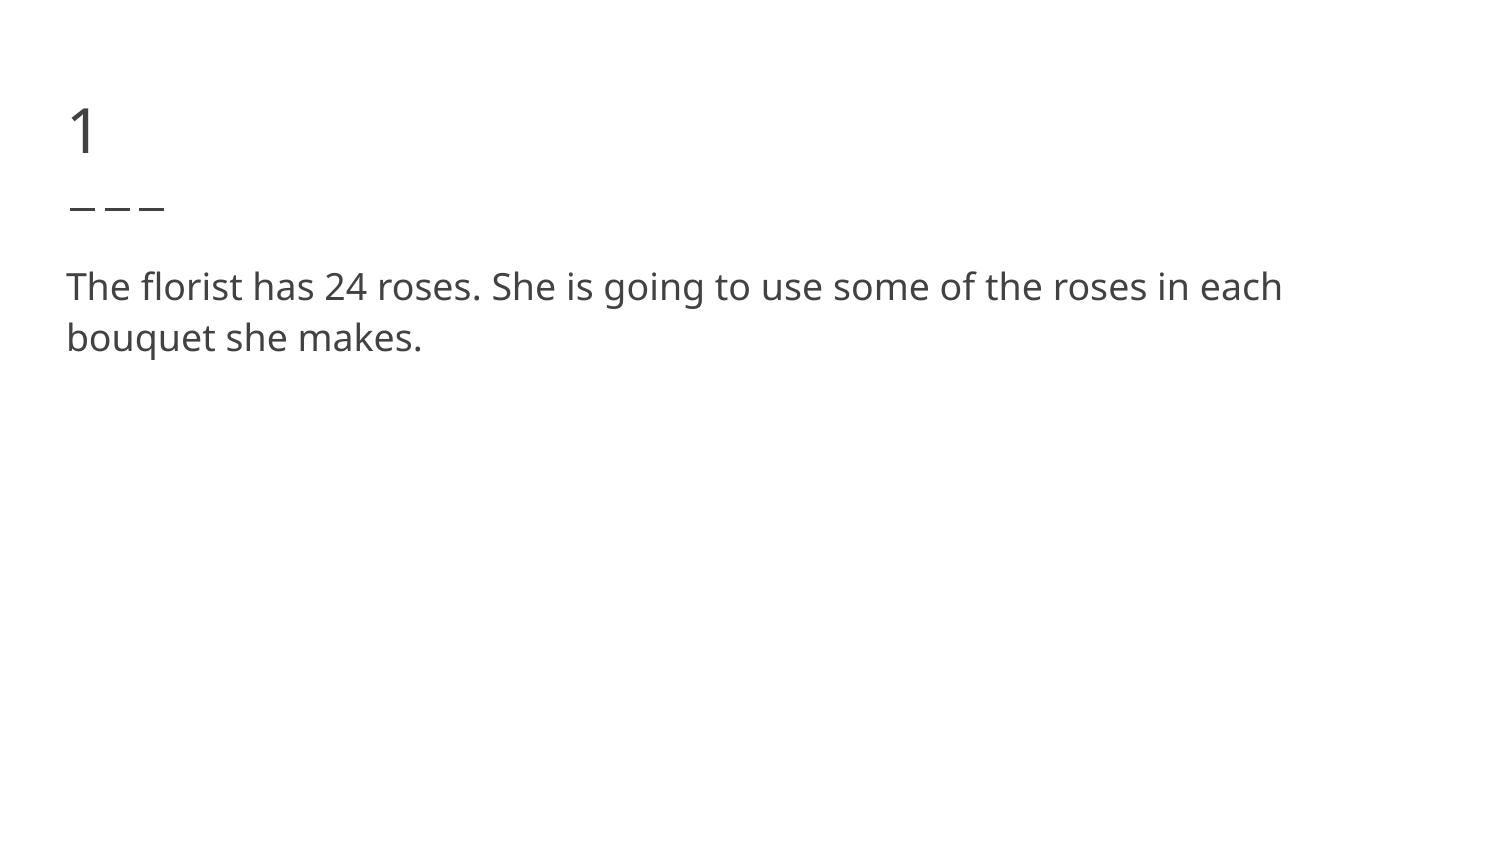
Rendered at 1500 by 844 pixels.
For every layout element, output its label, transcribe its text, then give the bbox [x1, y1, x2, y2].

title 1 [51, 61, 1449, 182]
list The florist has 24 roses. She is going to use some of the roses in each bouquet she makes. [51, 240, 1449, 750]
